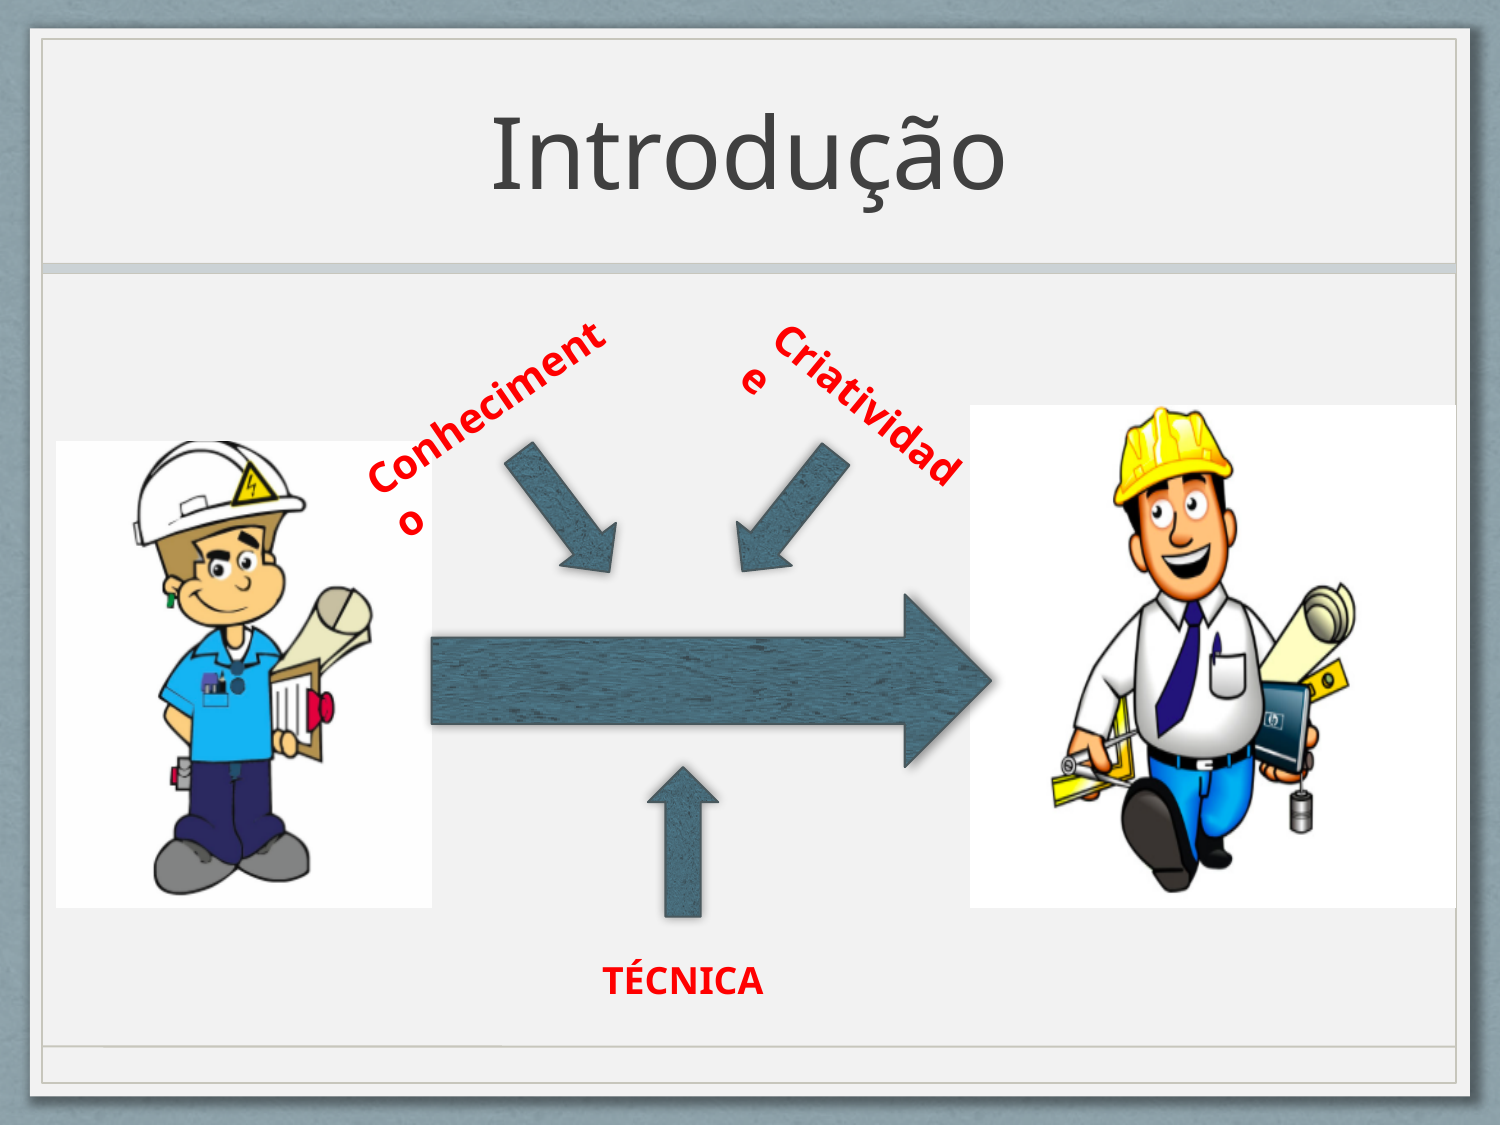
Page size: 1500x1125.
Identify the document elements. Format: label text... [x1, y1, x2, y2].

text_box [443, 593, 962, 769]
text_box TÉCNICA [541, 949, 825, 1010]
picture [969, 404, 1456, 909]
text_box [518, 463, 617, 574]
text_box [735, 461, 835, 573]
title Introdução [147, 40, 1353, 260]
text_box Conhecimento [389, 288, 665, 536]
picture [55, 440, 432, 909]
text_box [646, 766, 720, 918]
text_box Criatividade [716, 296, 962, 552]
